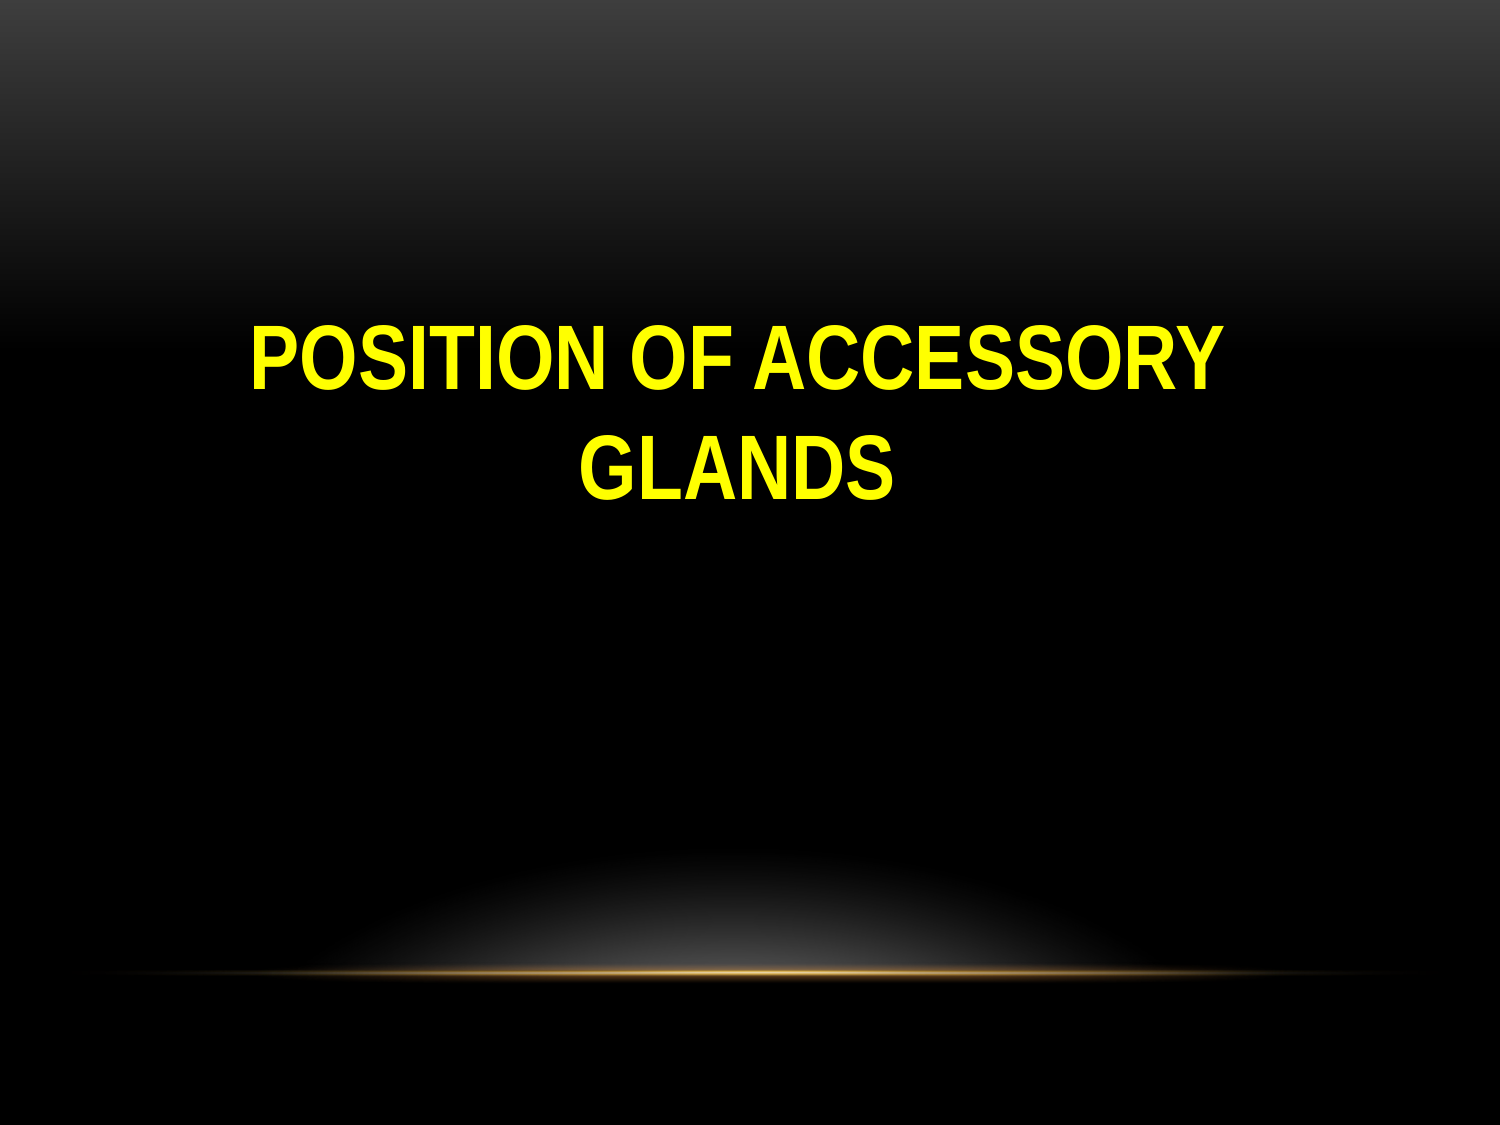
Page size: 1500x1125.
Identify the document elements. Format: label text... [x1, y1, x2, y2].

title Position of accessory glands [87, 337, 1388, 525]
picture [0, 0, 1500, 1125]
